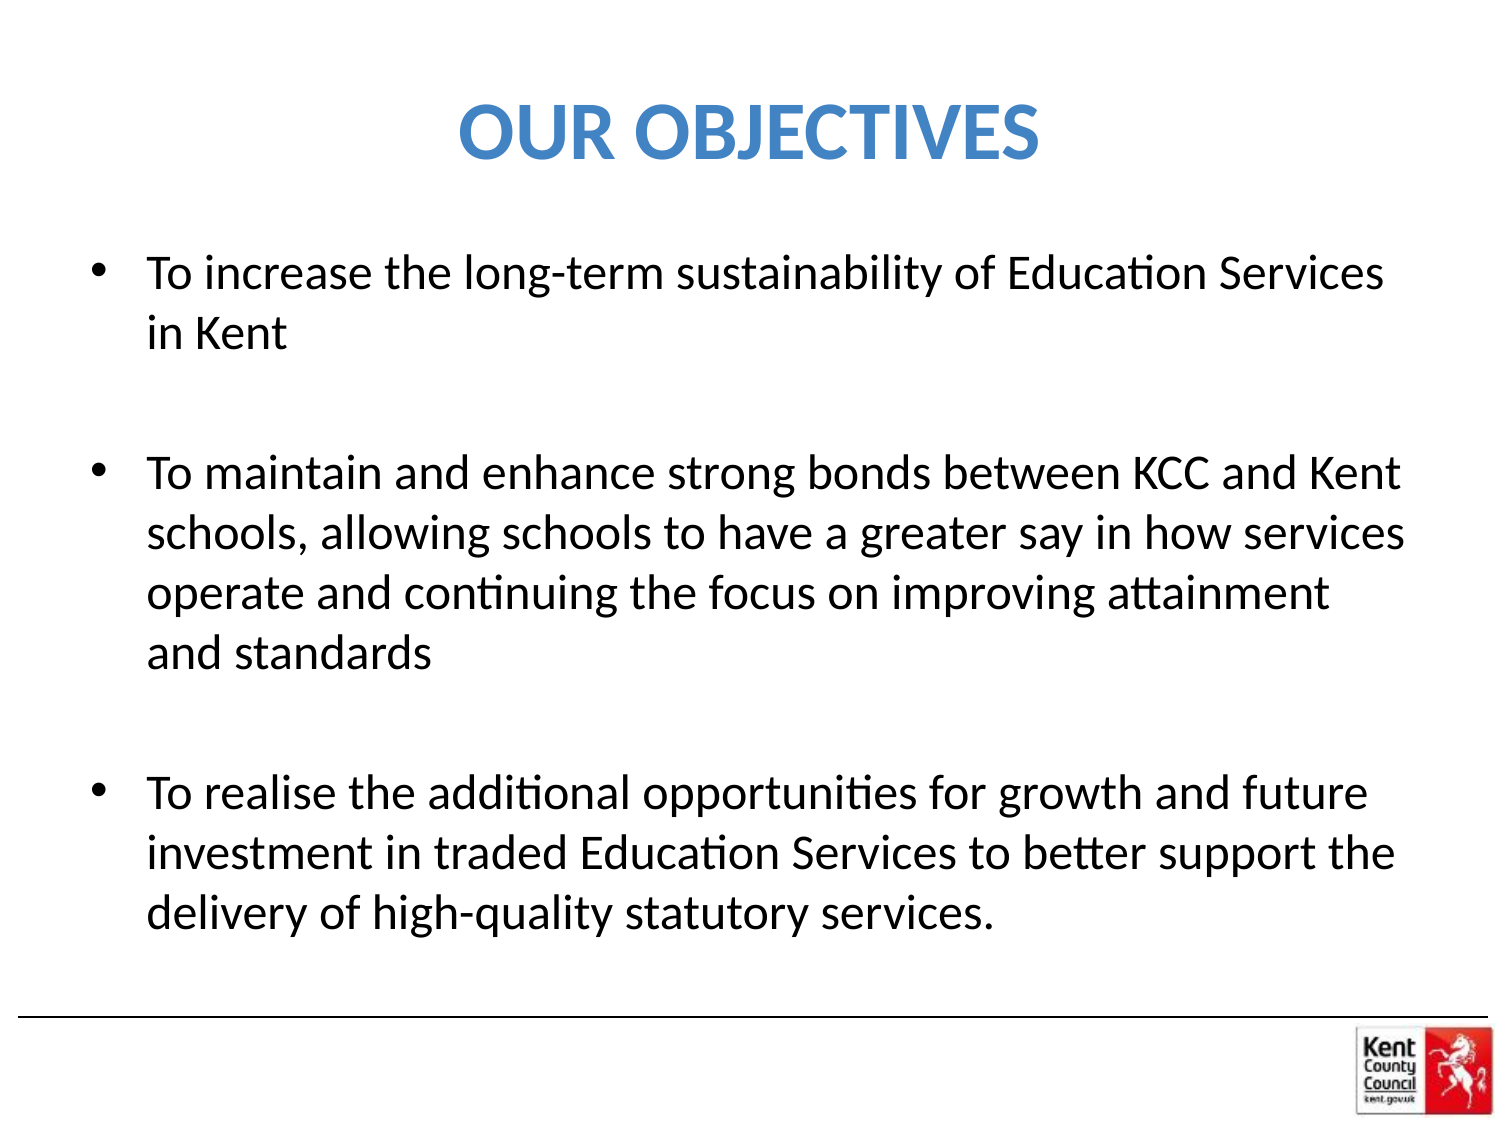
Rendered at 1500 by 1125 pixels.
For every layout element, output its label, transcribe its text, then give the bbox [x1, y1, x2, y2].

list To increase the long-term sustainability of Education Services in Kent To maintain and enhance strong bonds between KCC and Kent schools, allowing schools to have a greater say in how services operate and continuing the focus on improving attainment and standards To realise the additional opportunities for growth and future investment in traded Education Services to better support the delivery of high-quality statutory services. [74, 231, 1426, 975]
title OUR OBJECTIVES [74, 44, 1426, 231]
picture [1353, 1023, 1495, 1118]
